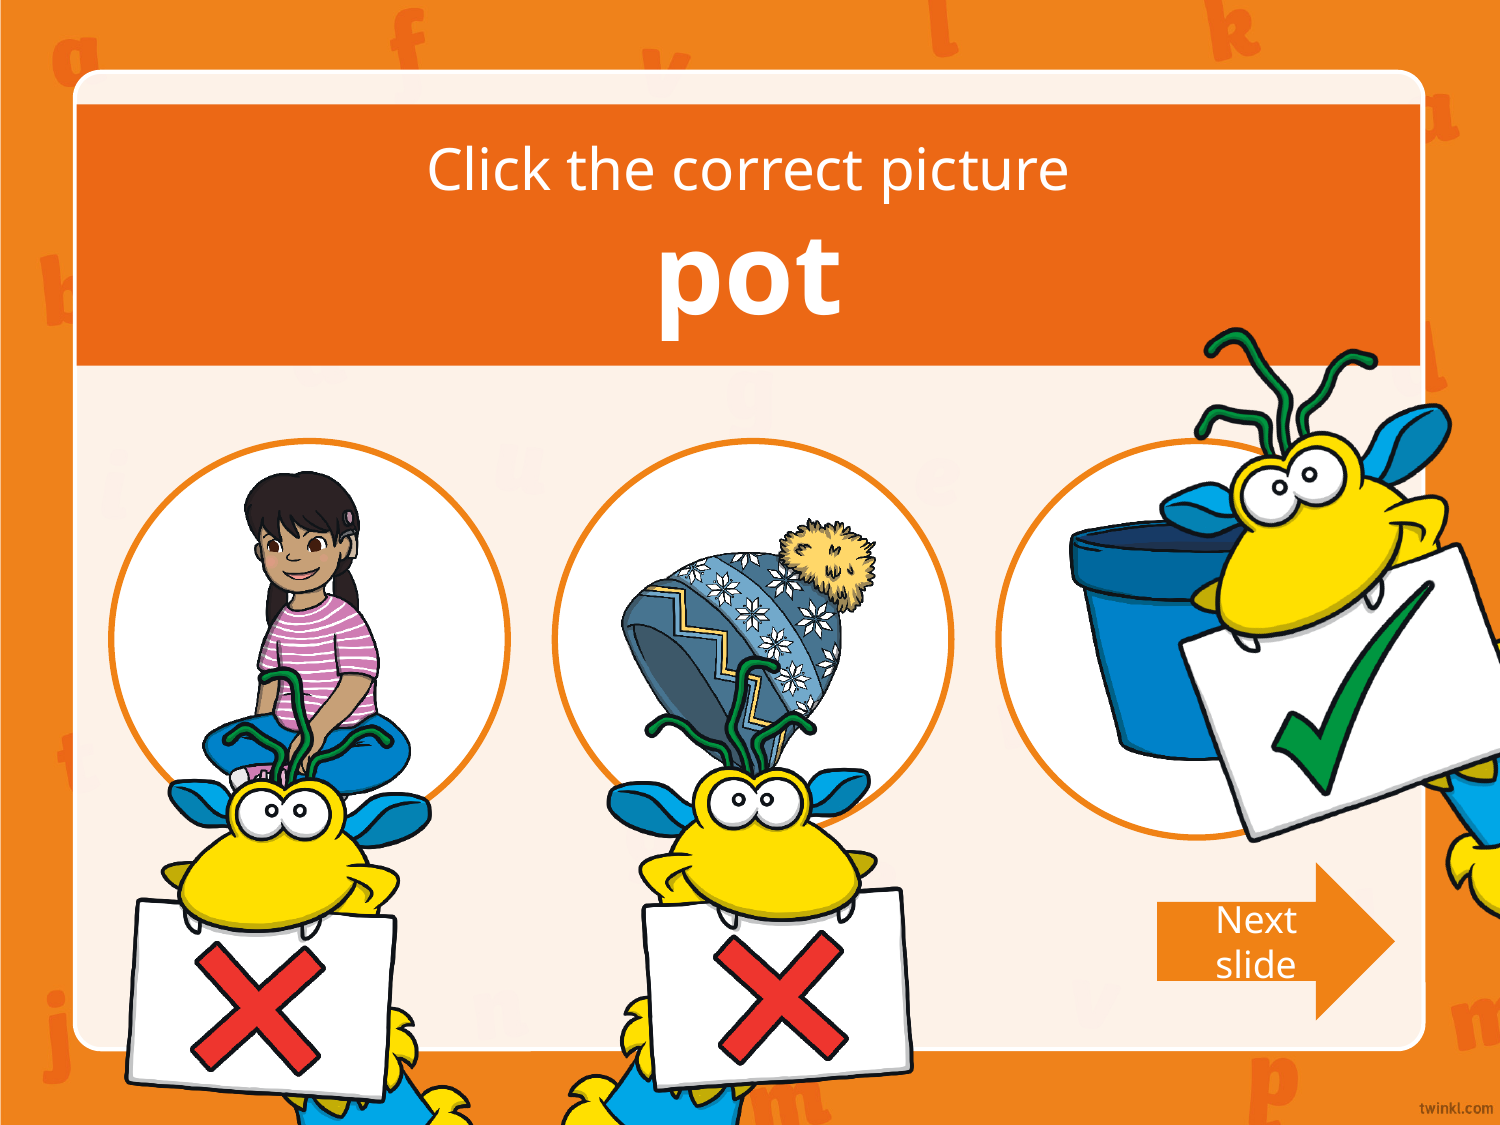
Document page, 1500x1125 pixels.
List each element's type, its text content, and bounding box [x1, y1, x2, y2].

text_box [111, 440, 1171, 838]
text_box [1157, 880, 1396, 1025]
picture [0, 0, 1500, 1125]
text_box Click the correct picture pot [76, 103, 1421, 367]
